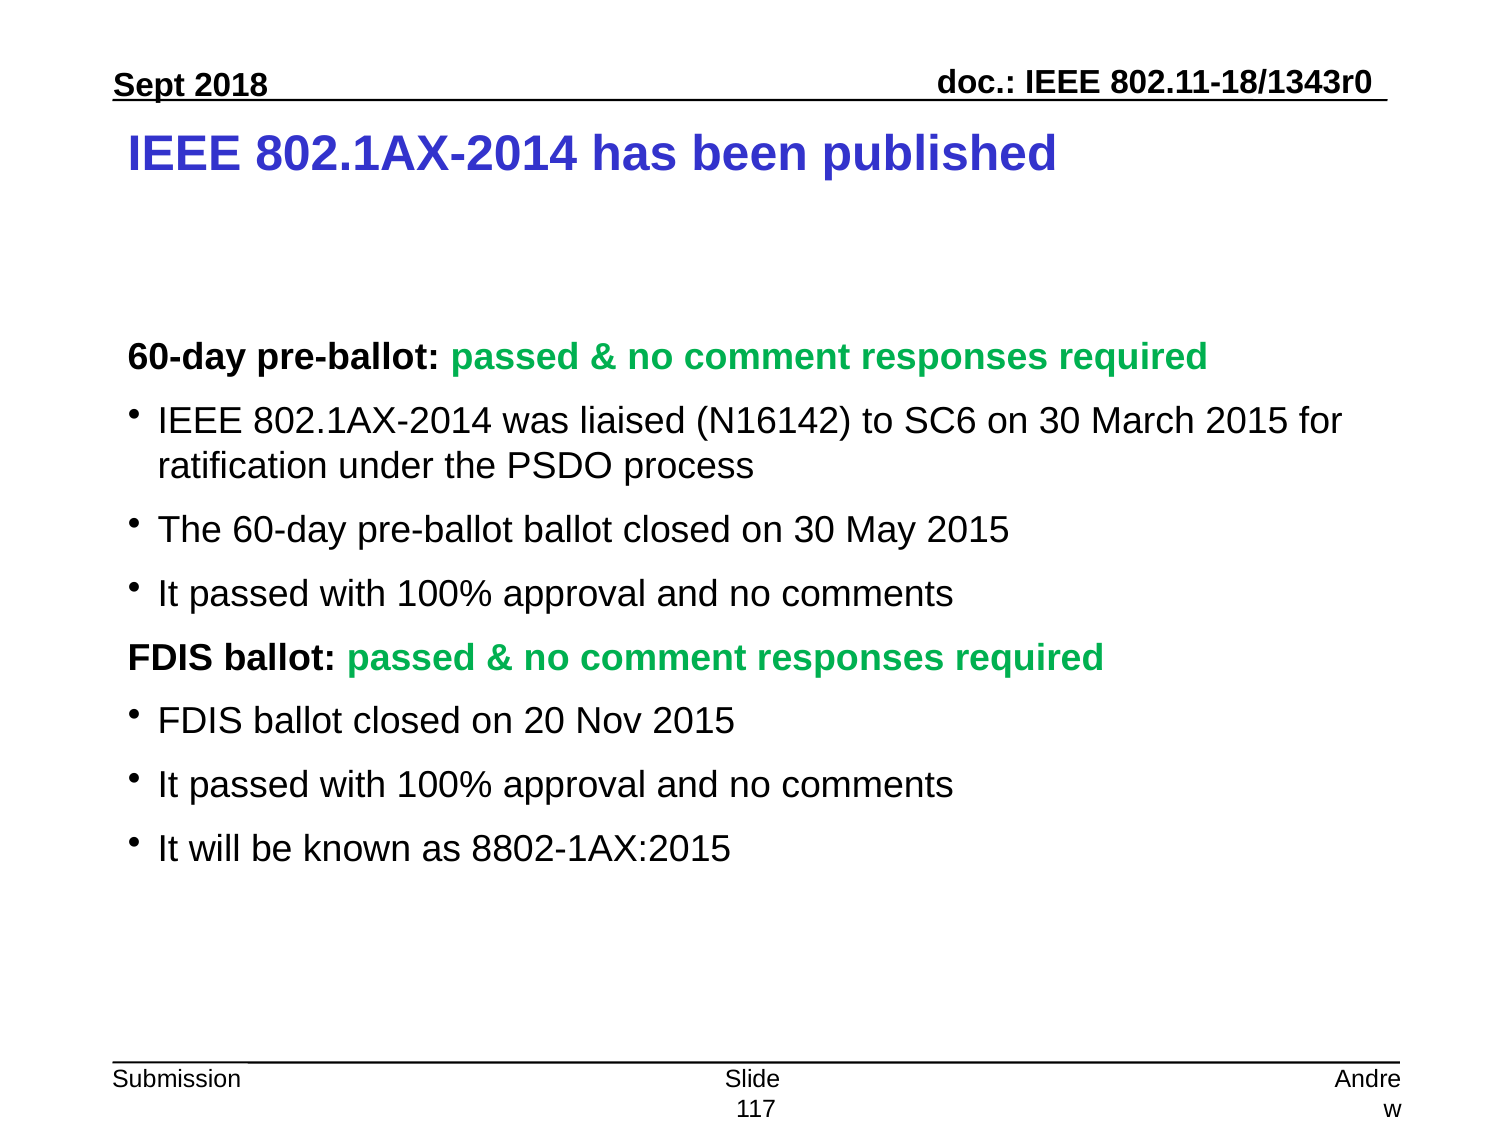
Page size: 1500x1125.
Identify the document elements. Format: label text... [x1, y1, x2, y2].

slide_number Slide 117 [709, 1061, 803, 1093]
title IEEE 802.1AX-2014 has been published [112, 112, 1388, 288]
list 60-day pre-ballot: passed & no comment responses required IEEE 802.1AX-2014 was liaised (N16142) to SC6 on 30 March 2015 for ratification under the PSDO process The 60-day pre-ballot ballot closed on 30 May 2015 It passed with 100% approval and no comments FDIS ballot: passed & no comment responses required FDIS ballot closed on 20 Nov 2015 It passed with 100% approval and no comments It will be known as 8802-1AX:2015 [112, 324, 1388, 1000]
footer Andrew Myles, Cisco [1320, 1061, 1402, 1093]
